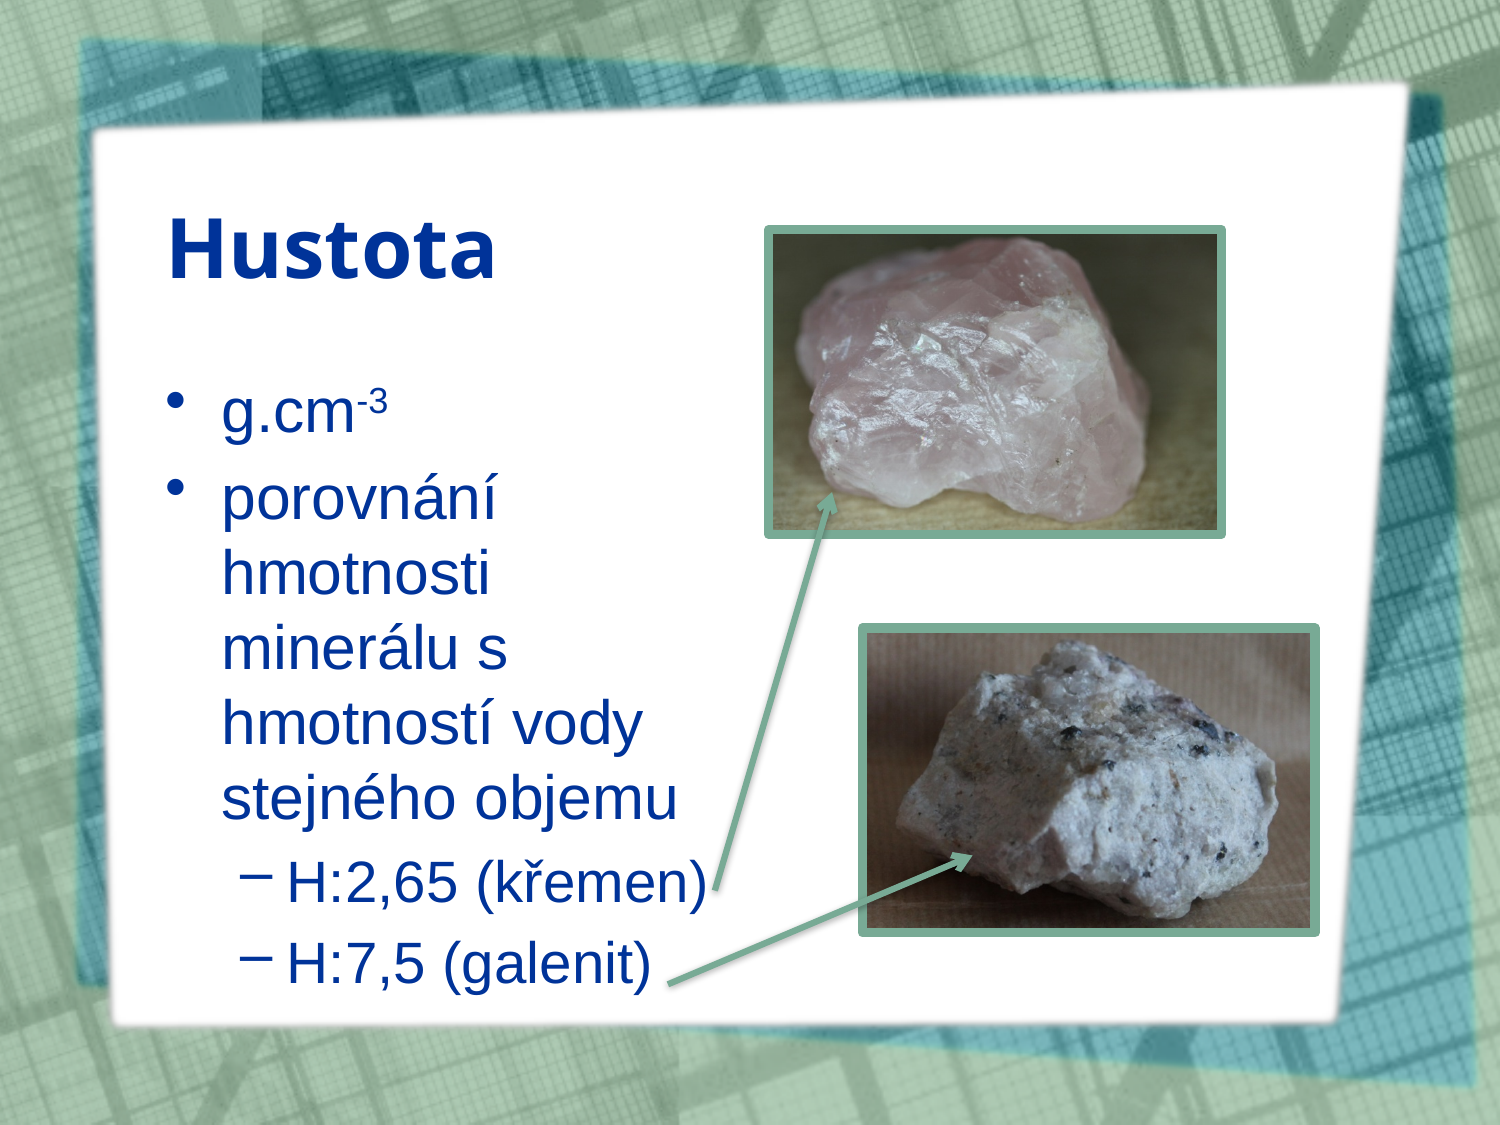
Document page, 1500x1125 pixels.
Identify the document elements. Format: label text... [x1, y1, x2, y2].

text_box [573, 632, 973, 751]
picture [0, 0, 1500, 1125]
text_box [667, 855, 973, 985]
title Hustota [149, 137, 1301, 353]
list g.cm-3 porovnání hmotnosti minerálu s hmotností vody stejného objemu H:2,65 (křemen) H:7,5 (galenit) [149, 362, 751, 1013]
